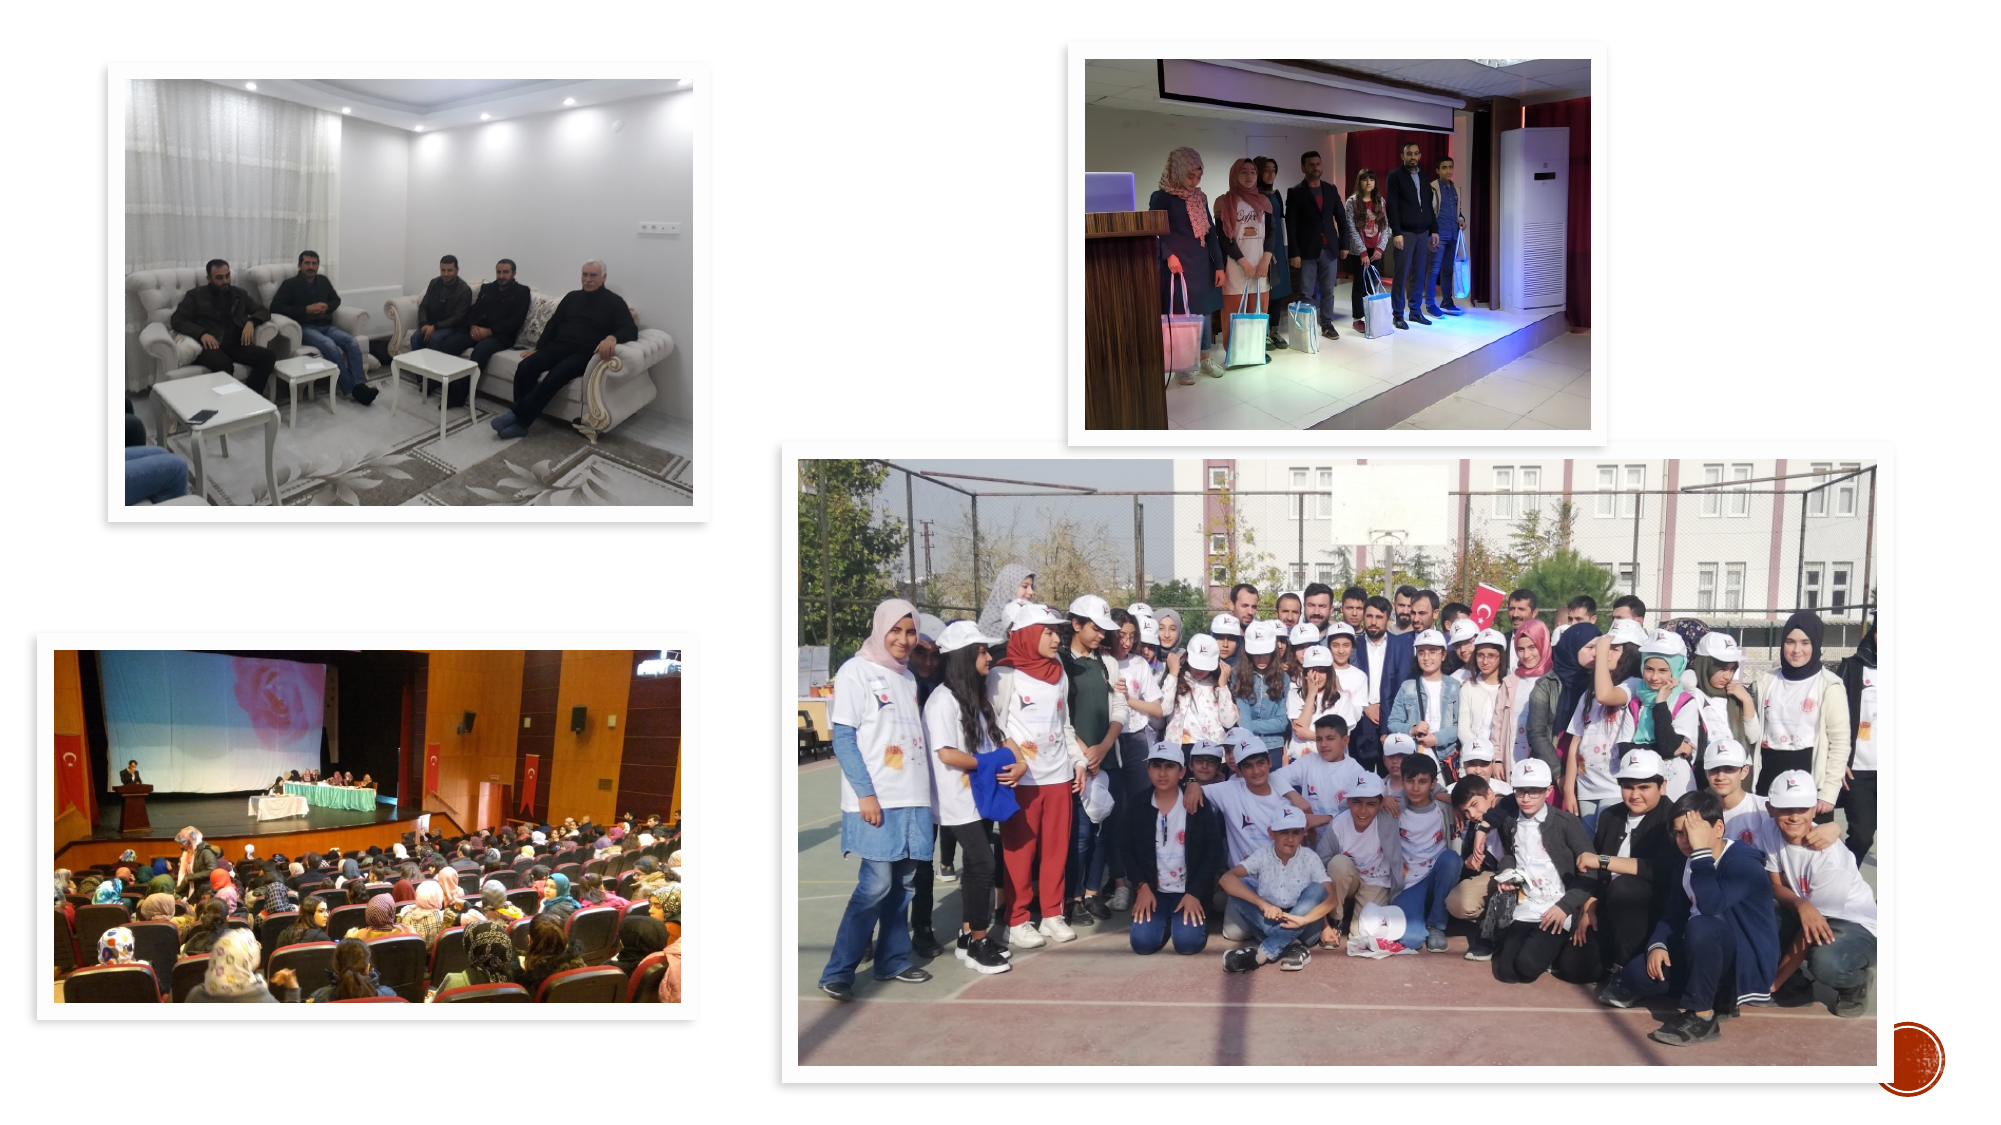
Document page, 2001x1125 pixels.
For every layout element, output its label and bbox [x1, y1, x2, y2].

picture [798, 459, 1877, 1066]
picture [1085, 59, 1591, 430]
list [56, 653, 681, 1001]
picture [125, 79, 693, 506]
picture [54, 650, 681, 654]
